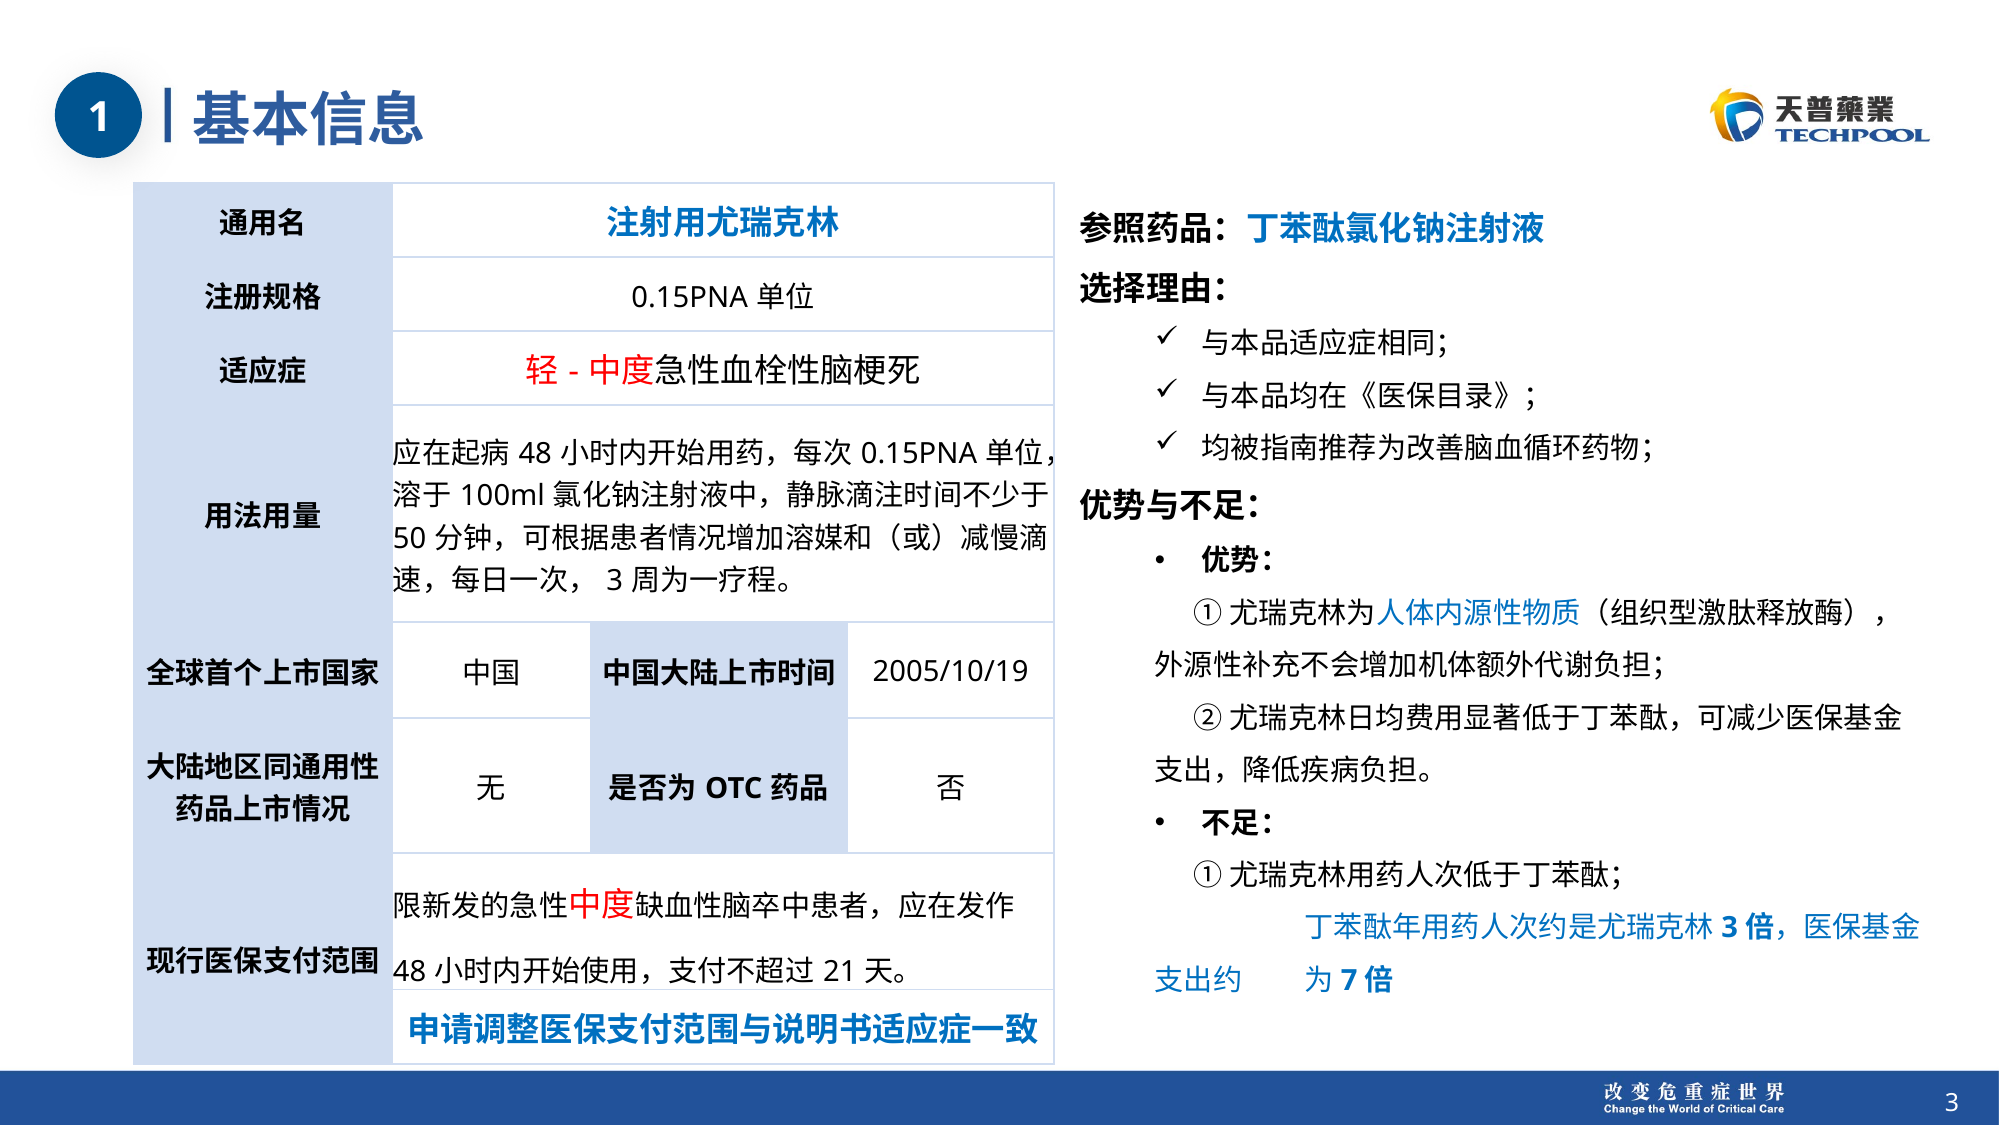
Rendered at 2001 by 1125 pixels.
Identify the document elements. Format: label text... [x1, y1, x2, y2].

table_cell 轻-中度急性血栓性脑梗死 [393, 332, 1053, 404]
table_cell 否 [848, 719, 1053, 852]
table_cell 0.15PNA单位 [393, 258, 1053, 330]
table_cell 2005/10/19 [848, 623, 1053, 717]
table_header 注射用尤瑞克林 [393, 184, 1053, 256]
table_cell 申请调整医保支付范围与说明书适应症一致 [393, 990, 1053, 1063]
table_cell 中国 [393, 623, 590, 717]
picture [0, 0, 1999, 1125]
title 基本信息 [178, 78, 497, 160]
table_cell 注册规格 [135, 258, 391, 330]
text_box 参照药品：丁苯酞氯化钠注射液 选择理由： 与本品适应症相同； 与本品均在《医保目录》； 均被指南推荐为改善脑血循环药物； 优势与不足： 优势： ①尤瑞克林为人体内源性物质（组织型激肽释放酶）， 外源性补充不会增加机体额外代谢负担； ②尤瑞克林日均费用显著低于丁苯酞，可减少医保基金 支出，降低疾病负担。 不足： ①尤瑞克林用药人次低于丁苯酞； 丁苯酞年用药人次约是尤瑞克林3倍，医保基金支出约 为7倍 [1064, 159, 1944, 1004]
table_cell 无 [393, 719, 590, 852]
table_cell 限新发的急性中度缺血性脑卒中患者，应在发作48小时内开始使用，支付不超过21天。 [393, 854, 1053, 989]
table_cell 应在起病48小时内开始用药，每次0.15PNA单位，溶于100ml氯化钠注射液中，静脉滴注时间不少于50分钟，可根据患者情况增加溶媒和（或）减慢滴速，每日一次，3周为一疗程。 [393, 406, 1053, 621]
table_cell 中国大陆上市时间 [591, 623, 847, 717]
table_header 通用名 [135, 184, 391, 256]
table_cell 大陆地区同通用性药品上市情况 [135, 719, 391, 852]
table_cell 全球首个上市国家 [135, 623, 391, 717]
table_cell 现行医保支付范围 [135, 854, 391, 1063]
table_cell 适应症 [135, 332, 391, 404]
table_cell 是否为OTC药品 [591, 719, 847, 852]
text_box 1 [52, 70, 145, 161]
table_cell 用法用量 [135, 406, 391, 621]
